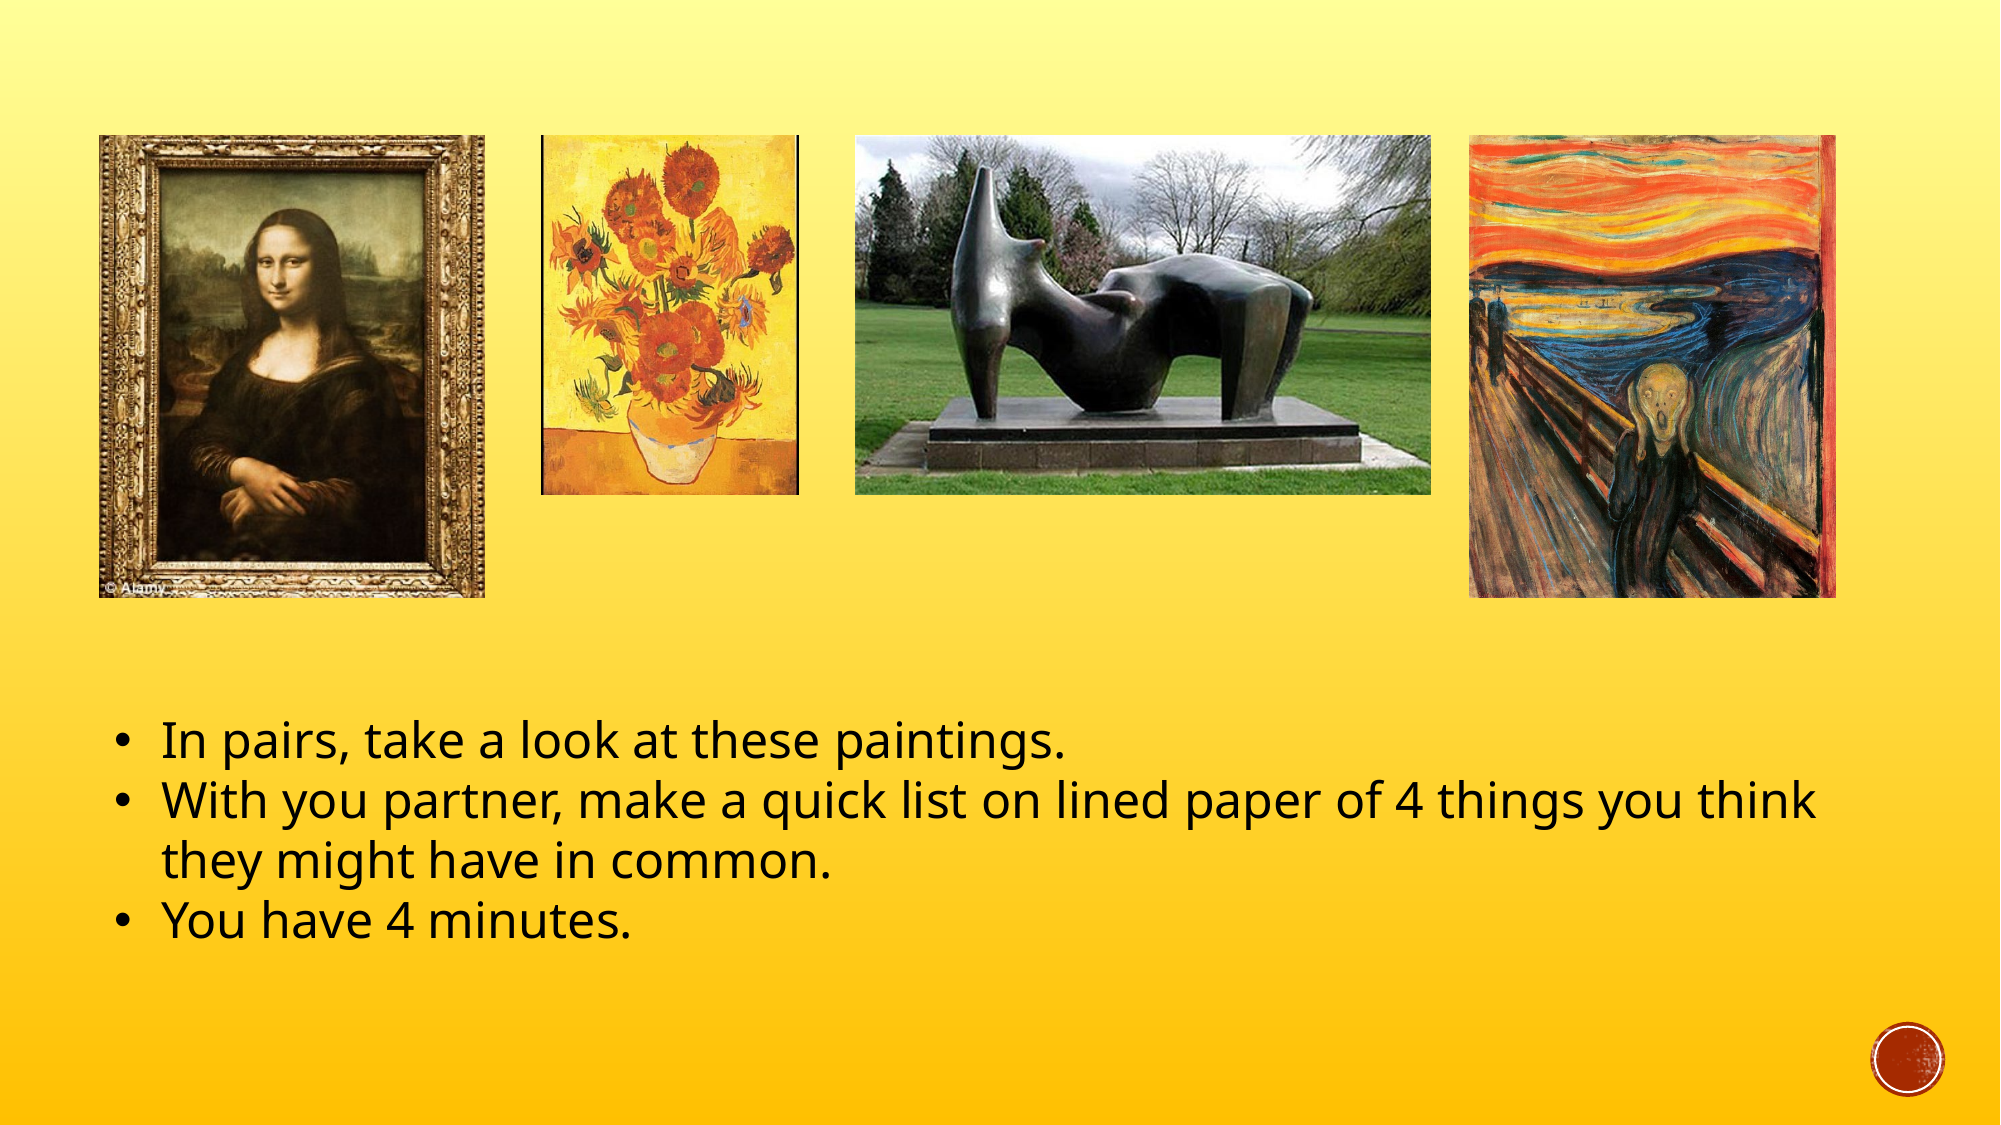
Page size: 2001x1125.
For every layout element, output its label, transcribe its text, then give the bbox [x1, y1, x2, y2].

picture [541, 135, 799, 495]
picture [1469, 135, 1836, 598]
picture [855, 135, 1431, 495]
picture [99, 135, 485, 598]
text_box In pairs, take a look at these paintings. With you partner, make a quick list on lined paper of 4 things you think they might have in common. You have 4 minutes. [99, 701, 1836, 957]
